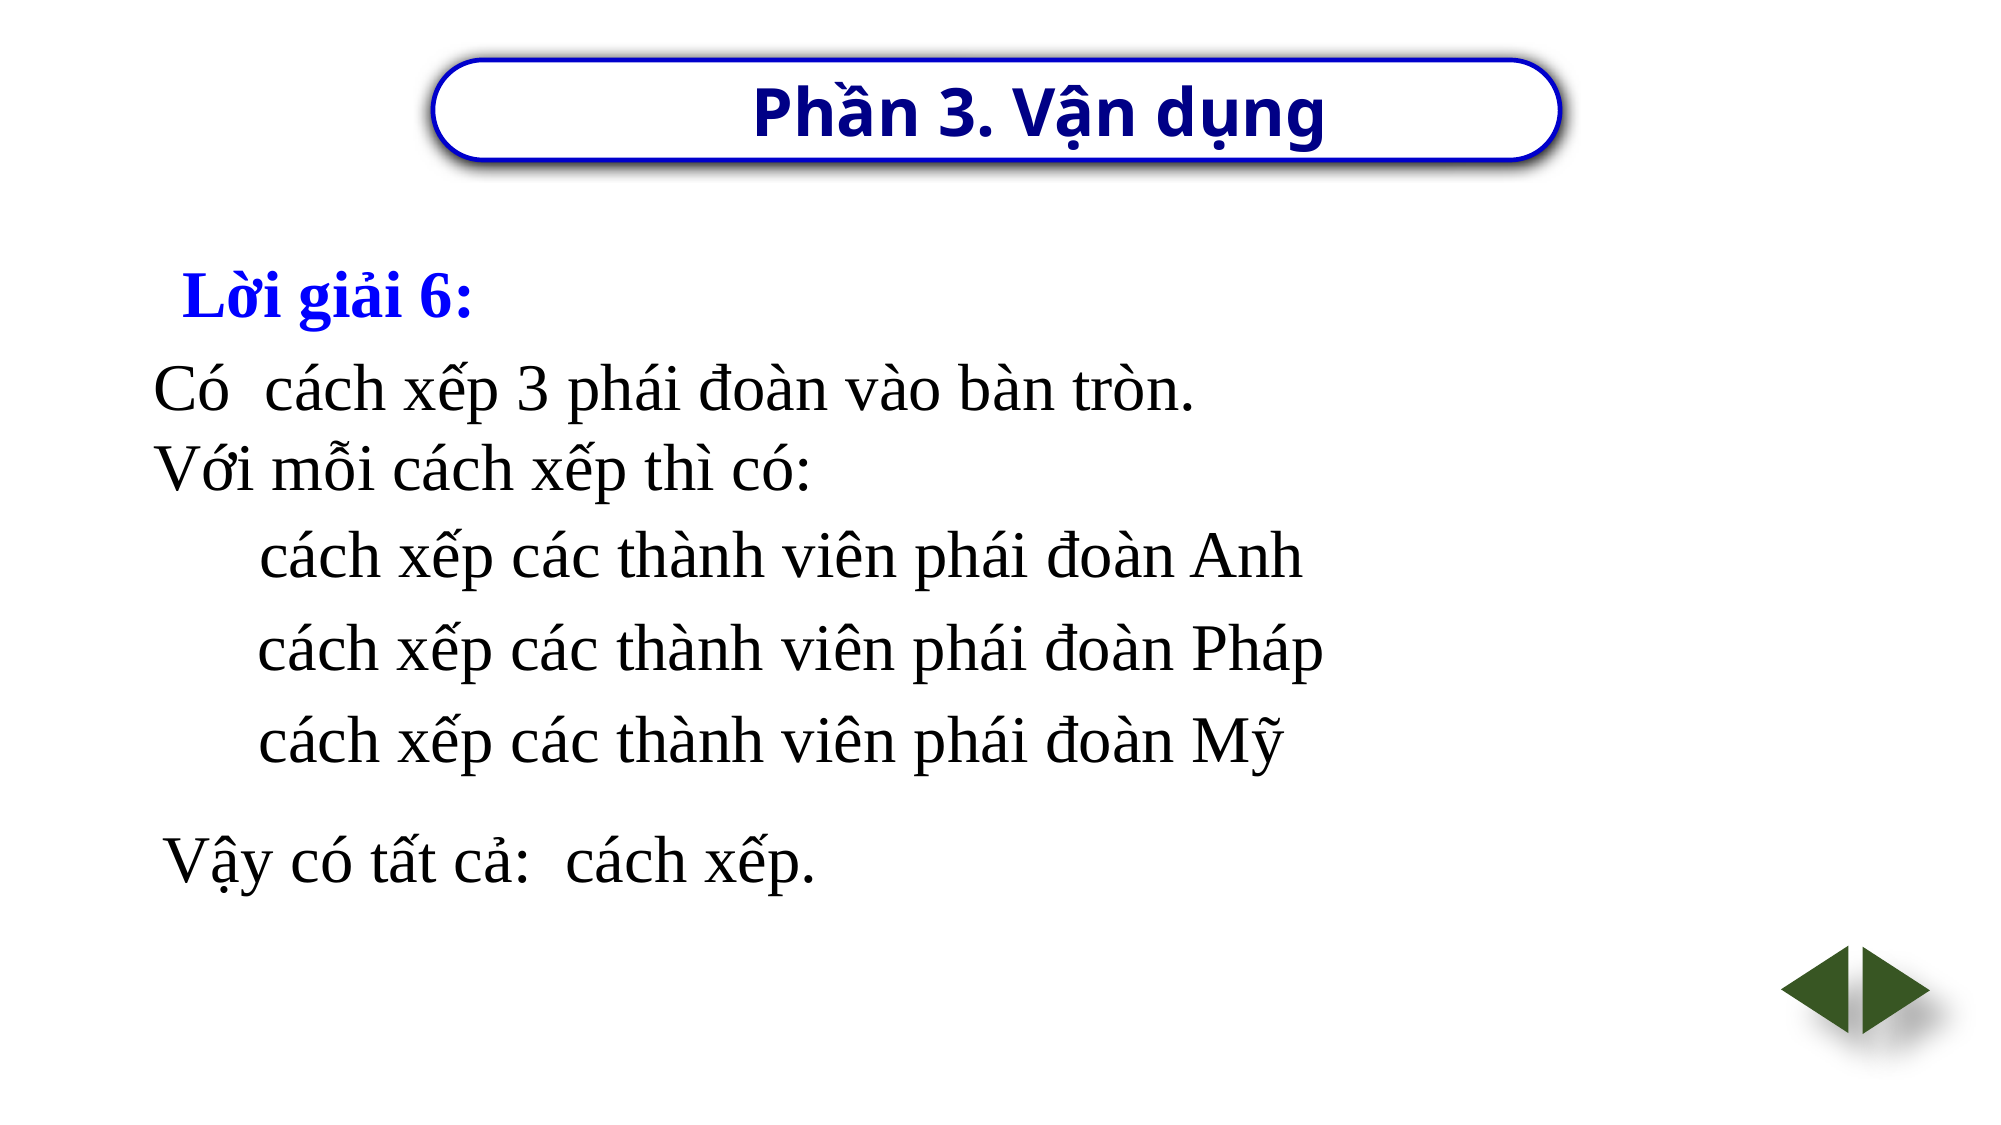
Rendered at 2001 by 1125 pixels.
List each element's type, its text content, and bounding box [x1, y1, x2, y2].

text_box Phần 3. Vận dụng [432, 59, 1561, 160]
text_box [1779, 943, 1850, 1035]
text_box [1861, 944, 1932, 1036]
text_box Lời giải 6: [167, 243, 1808, 338]
